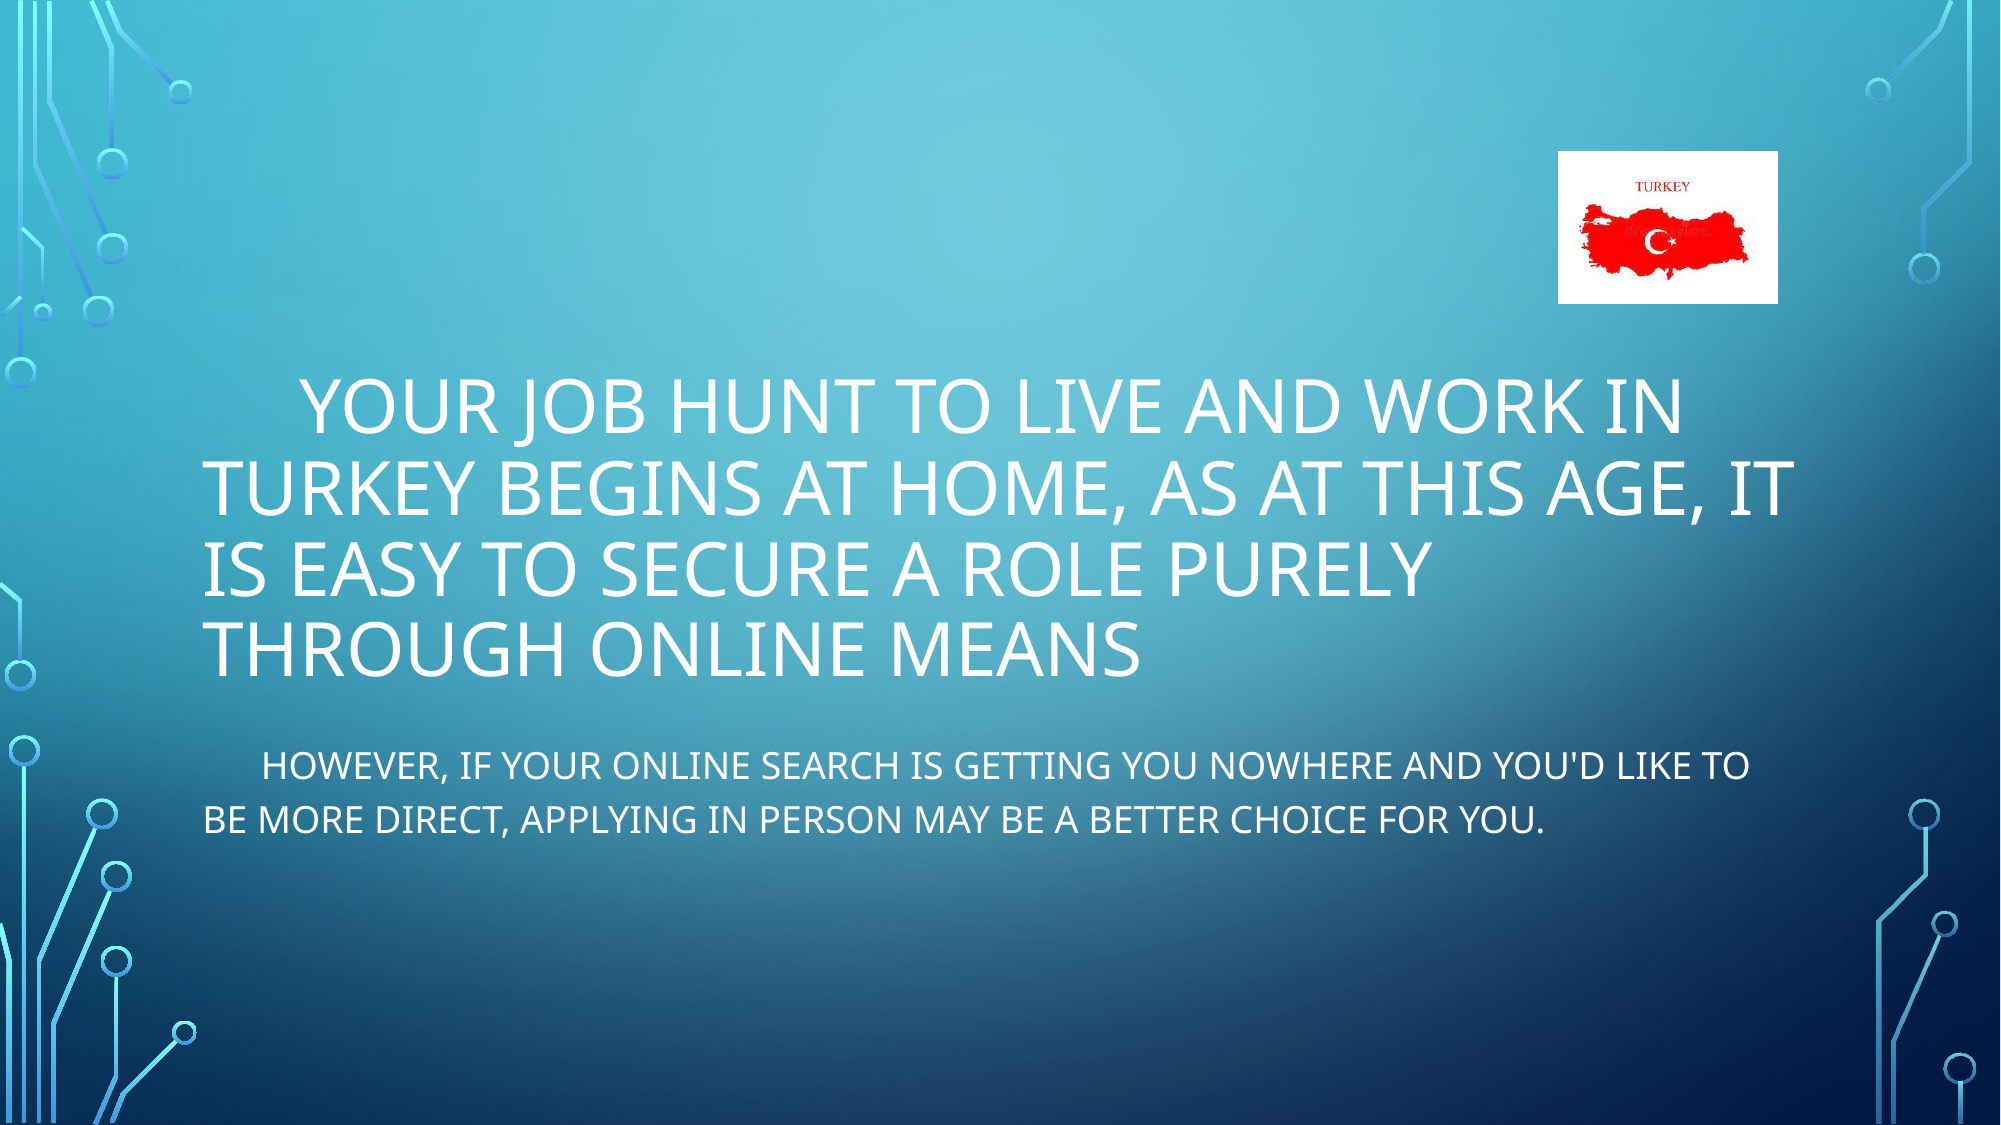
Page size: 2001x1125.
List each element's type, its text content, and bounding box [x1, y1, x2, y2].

picture [1557, 151, 1778, 304]
list However, If your onlIne search Is gettIng you nowhere and you'd lIke to be more dIrect, applyIng In person may be a better choIce for you. [187, 725, 1813, 952]
title Your job hunt to lIve and work In Turkey begIns at home, as at thIs age, It Is easy to secure a role purely through onlIne means [187, 232, 1813, 701]
